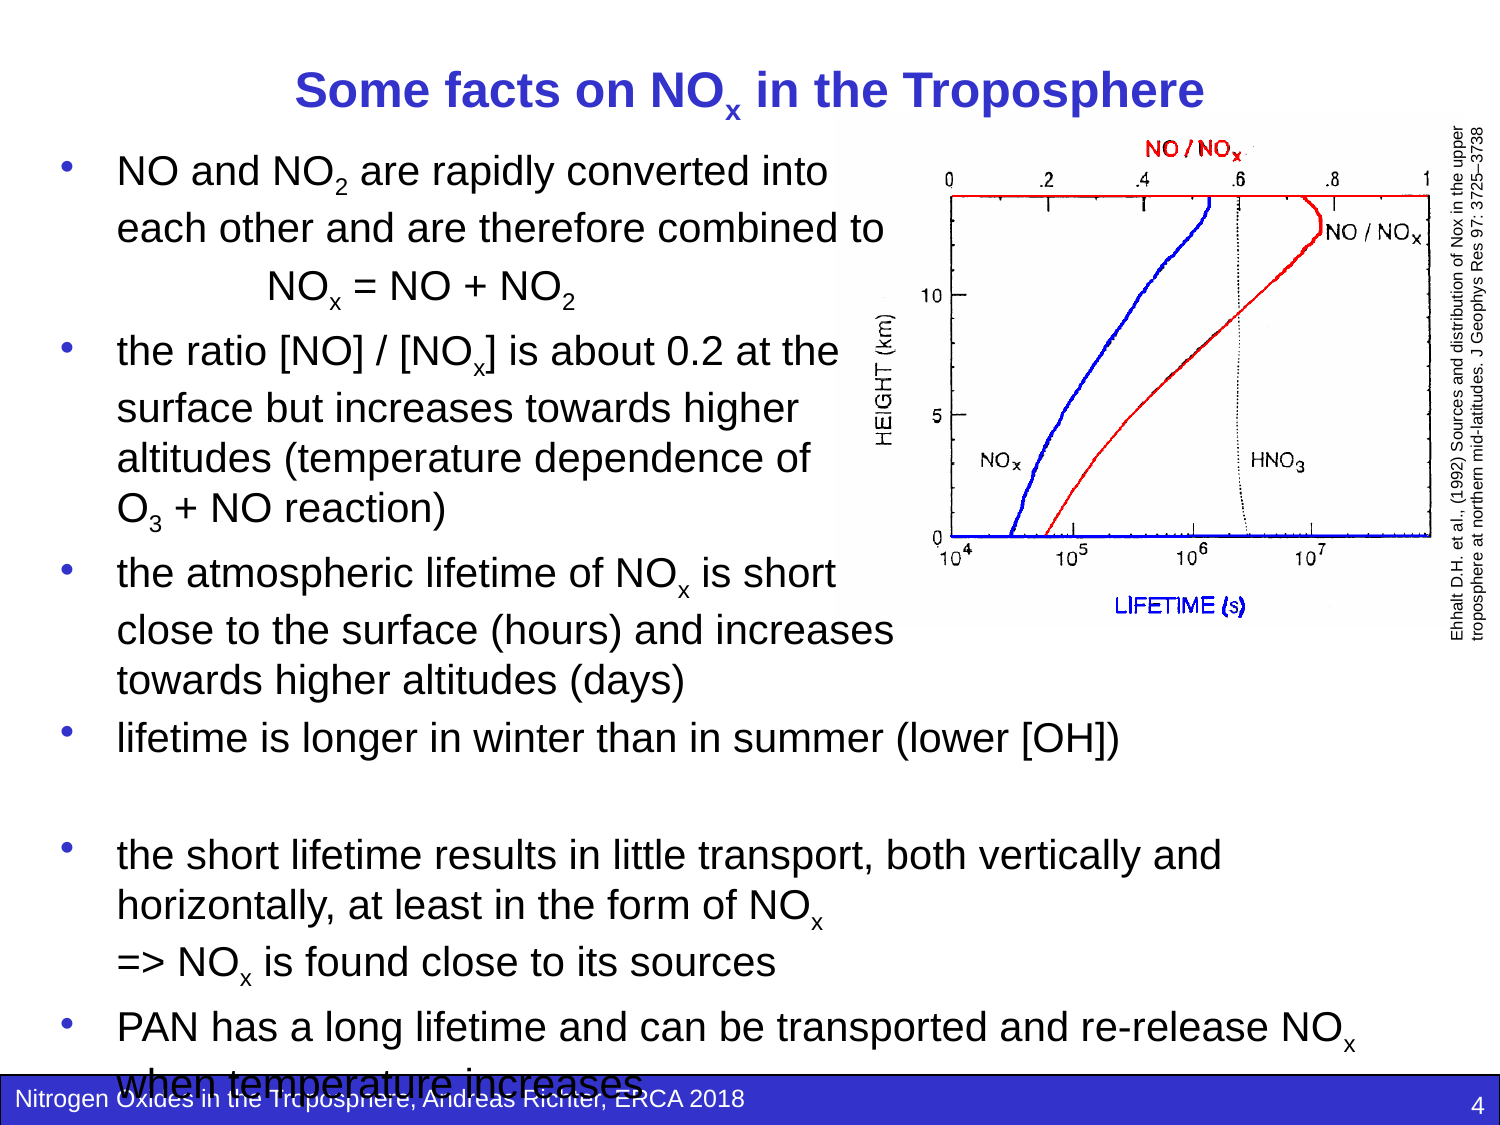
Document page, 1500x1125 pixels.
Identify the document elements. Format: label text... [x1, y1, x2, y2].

text_box Ehhalt D.H. et al., (1992) Sources and distribution of Nox in the upper troposphere at northern mid-latitudes. J Geophys Res 97: 3725–3738 [1438, 87, 1494, 656]
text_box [834, 114, 1466, 628]
slide_number 4 [1187, 1082, 1500, 1125]
list NO and NO2 are rapidly converted into each other and are therefore combined to NOx = NO + NO2 the ratio [NO] / [NOx] is about 0.2 at the surface but increases towards higher altitudes (temperature dependence of O3 + NO reaction) the atmospheric lifetime of NOx is short close to the surface (hours) and increases towards higher altitudes (days) lifetime is longer in winter than in summer (lower [OH]) the short lifetime results in little transport, both vertically and horizontally, at least in the form of NOx => NOx is found close to its sources PAN has a long lifetime and can be transported and re-release NOx when temperature increases [45, 135, 1396, 965]
title Some facts on NOx in the Troposphere [75, 45, 1425, 135]
